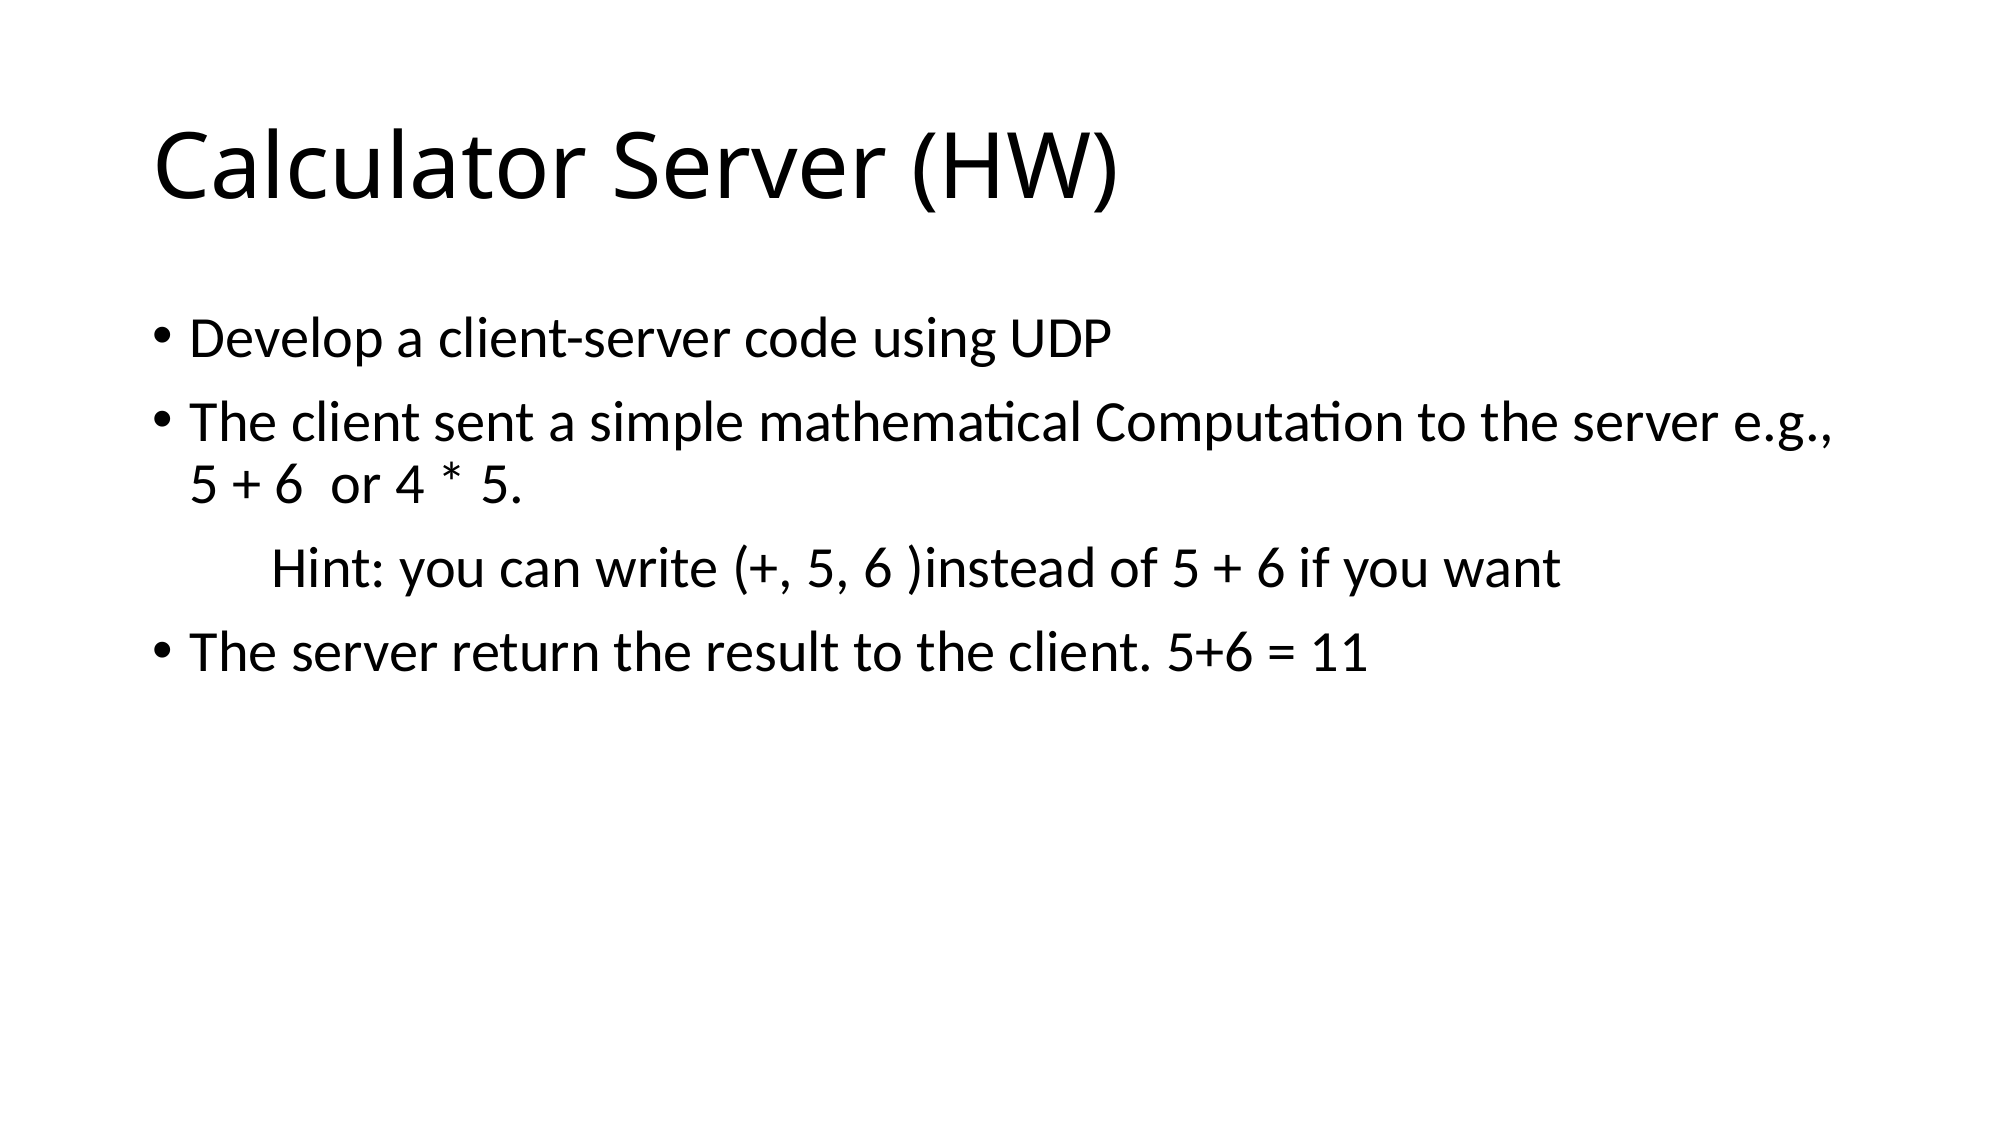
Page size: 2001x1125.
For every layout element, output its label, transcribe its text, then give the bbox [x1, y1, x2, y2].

list Develop a client-server code using UDP The client sent a simple mathematical Computation to the server e.g., 5 + 6 or 4 * 5. Hint: you can write (+, 5, 6 )instead of 5 + 6 if you want The server return the result to the client. 5+6 = 11 [137, 299, 1863, 1014]
title Calculator Server (HW) [137, 59, 1863, 278]
